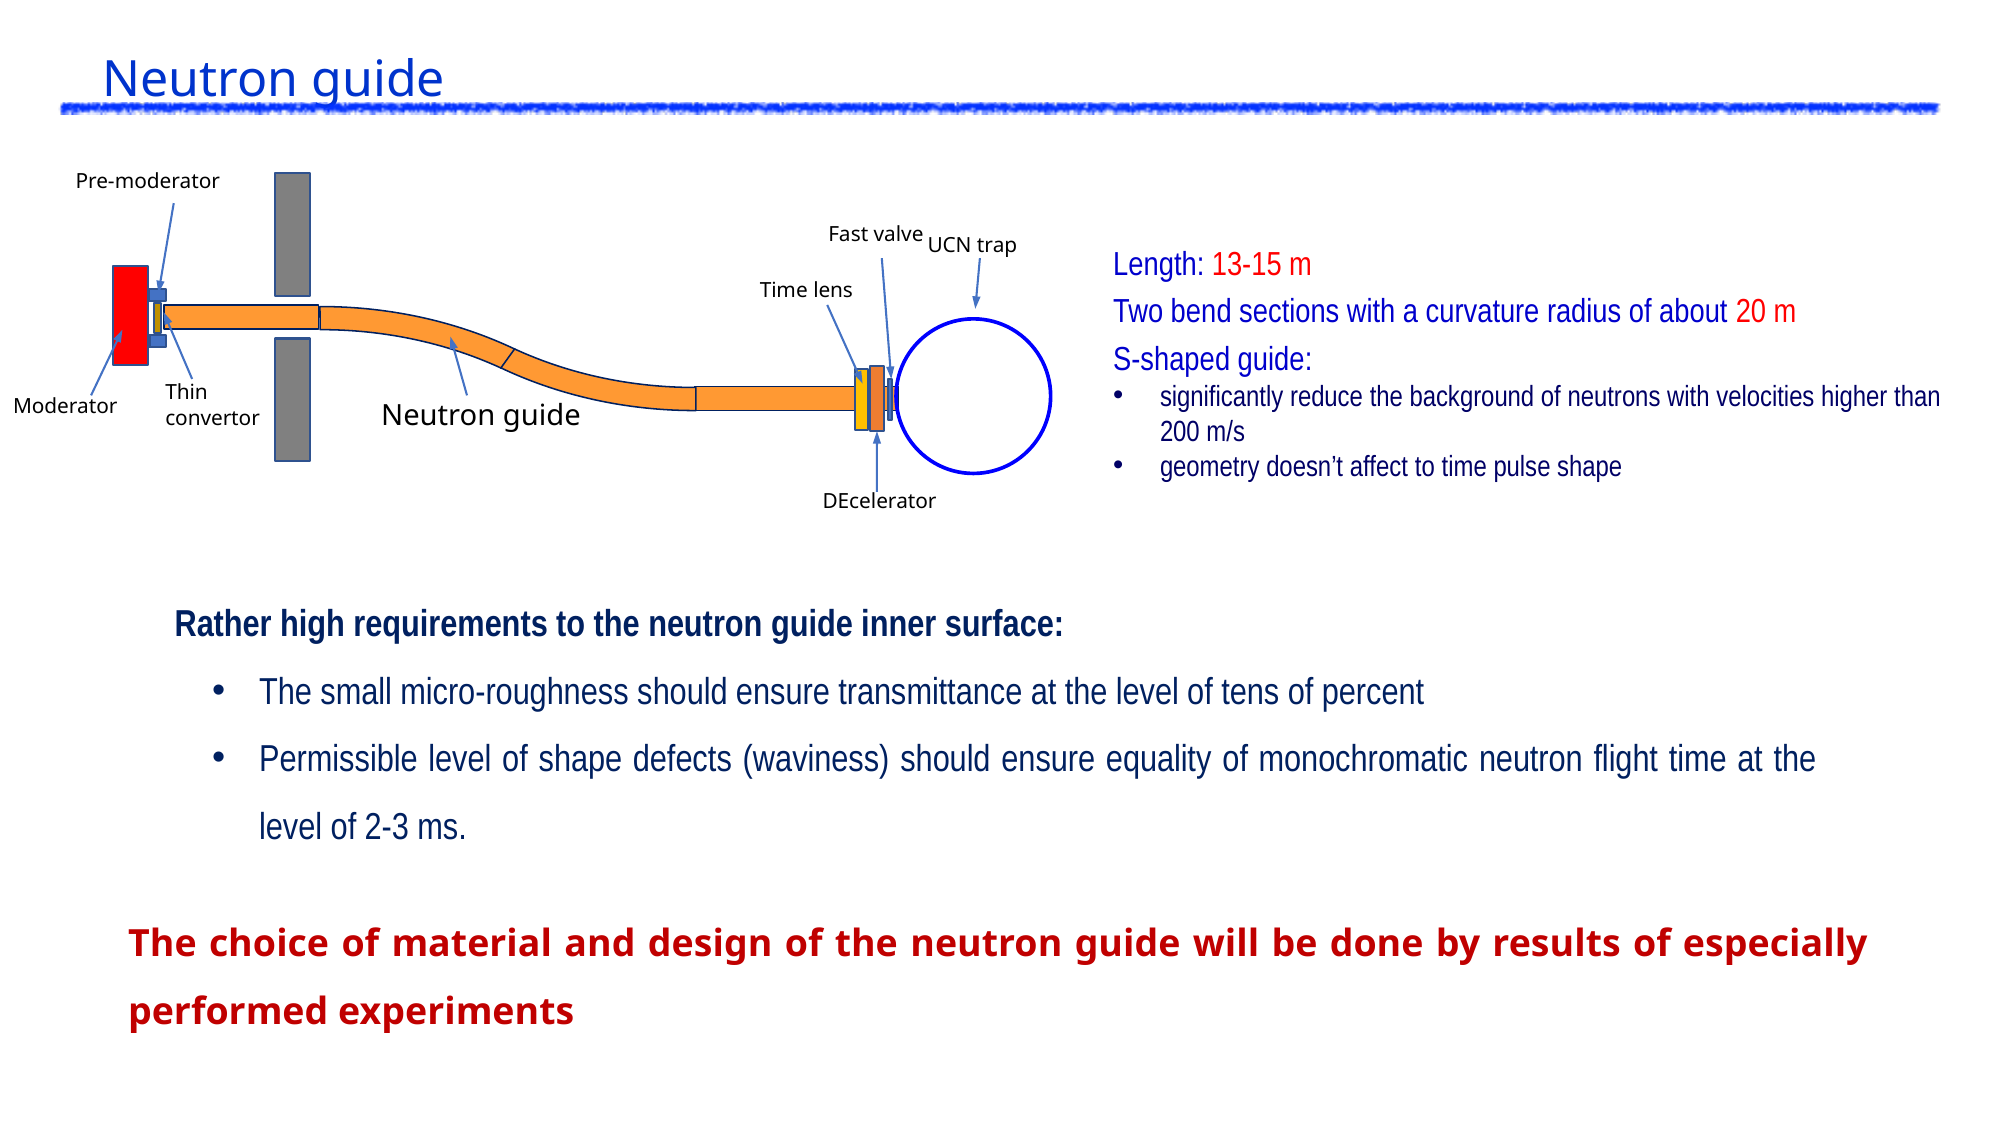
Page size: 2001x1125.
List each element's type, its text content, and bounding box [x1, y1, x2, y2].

text_box The choice of material and design of the neutron guide will be done by results of especially performed experiments [113, 889, 1885, 1107]
text_box Length: 13-15 m Two bend sections with a curvature radius of about 20 m S-shaped guide: significantly reduce the background of neutrons with velocities higher than 200 m/s geometry doesn’t affect to time pulse shape [1105, 234, 1971, 490]
text_box Rather high requirements to the neutron guide inner surface: The small micro-roughness should ensure transmittance at the level of tens of percent Permissible level of shape defects (waviness) should ensure equality of monochromatic neutron flight time at the level of 2-3 ms. [1079, 569, 1832, 854]
picture [1079, 101, 1947, 115]
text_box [0, 0, 1079, 927]
